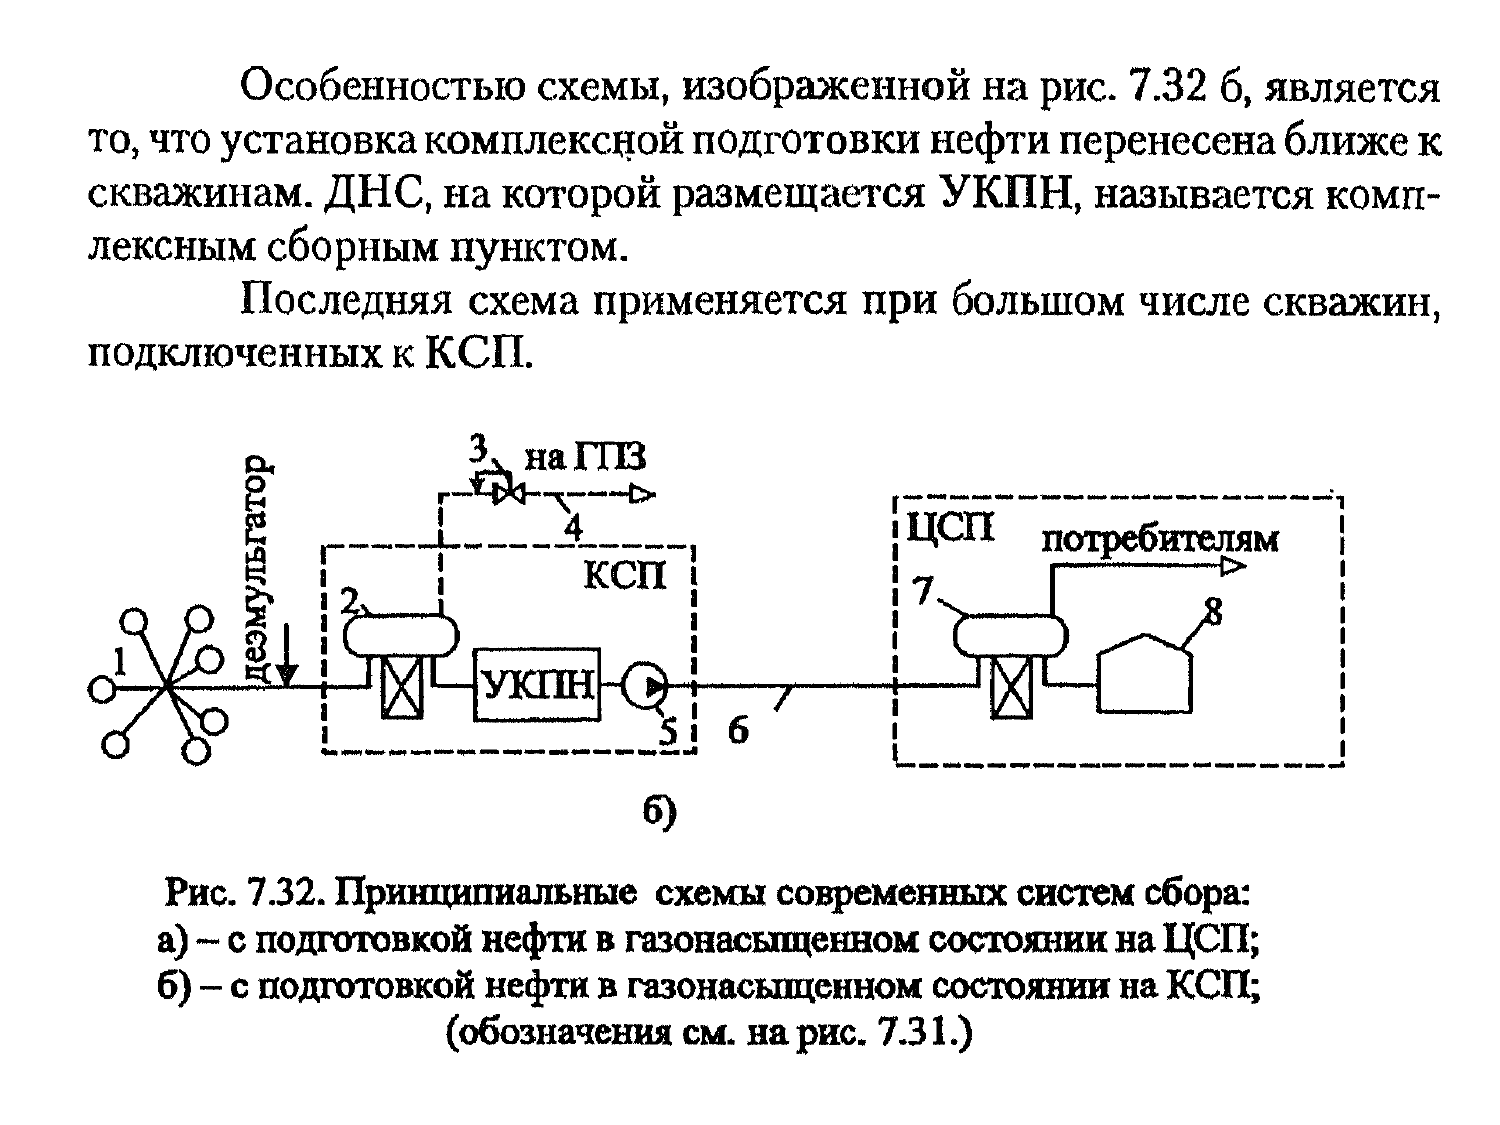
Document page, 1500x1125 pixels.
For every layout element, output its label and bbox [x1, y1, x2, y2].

picture [52, 66, 1471, 386]
picture [6, 396, 1436, 1079]
